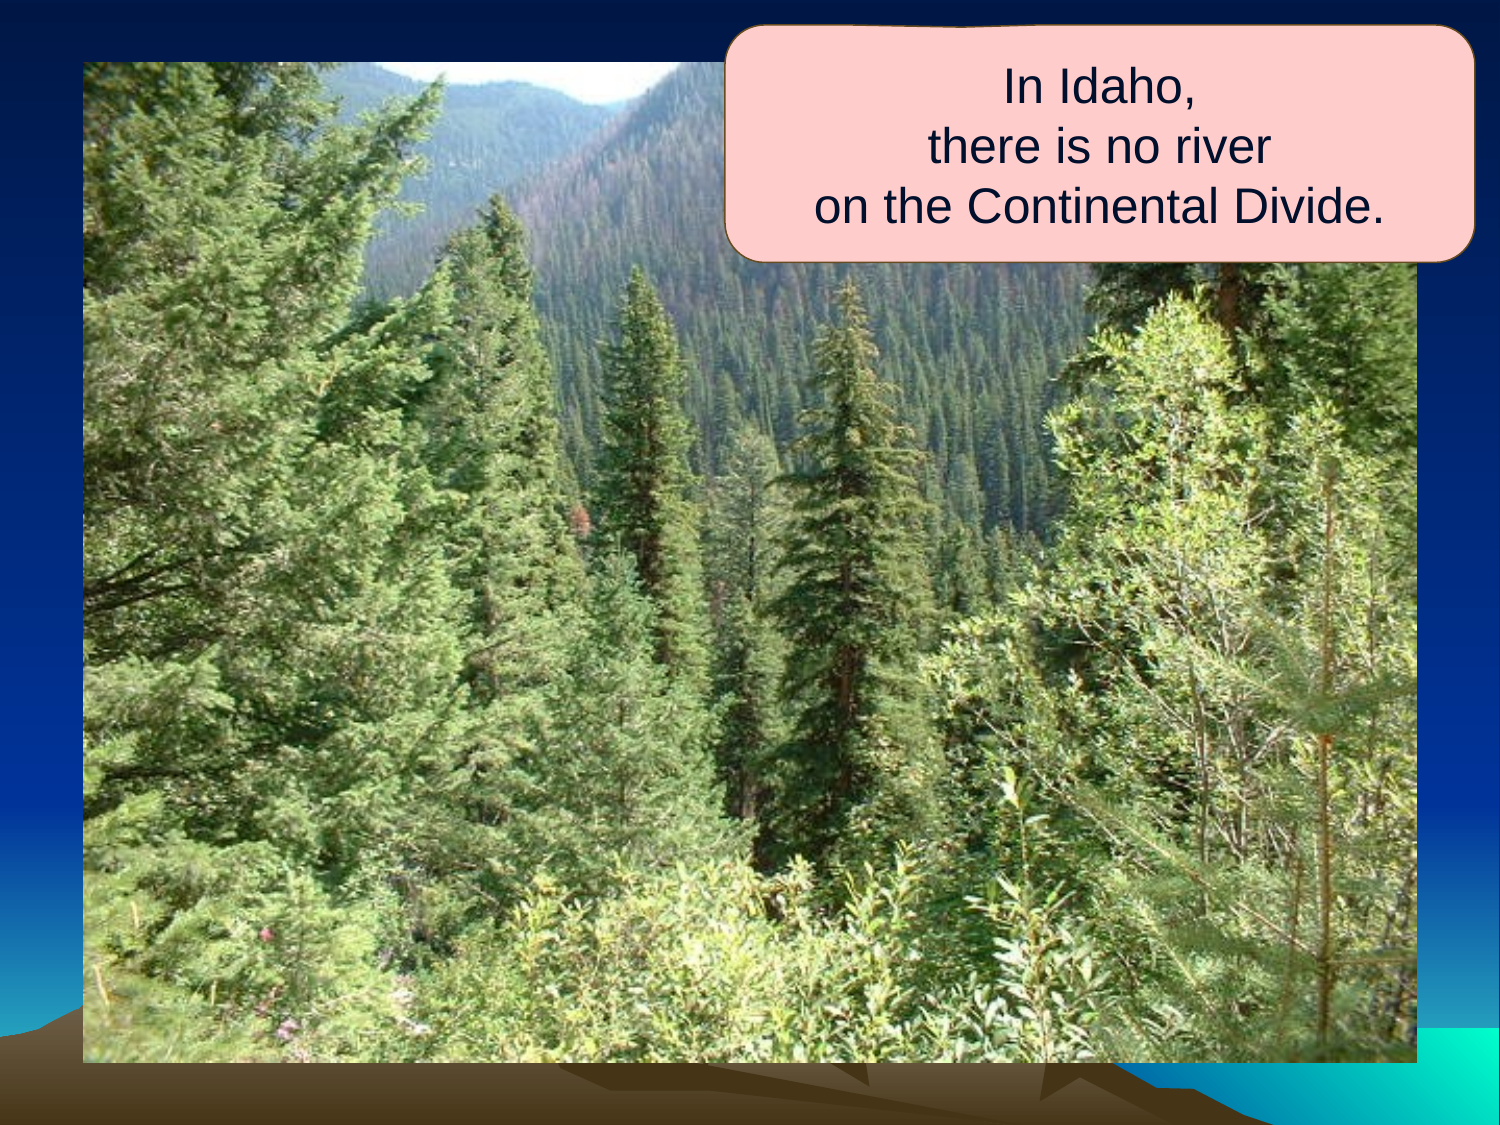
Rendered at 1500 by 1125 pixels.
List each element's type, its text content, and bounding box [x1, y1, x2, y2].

picture [83, 62, 1417, 1063]
text_box In Idaho, there is no river on the Continental Divide. [725, 24, 1475, 263]
